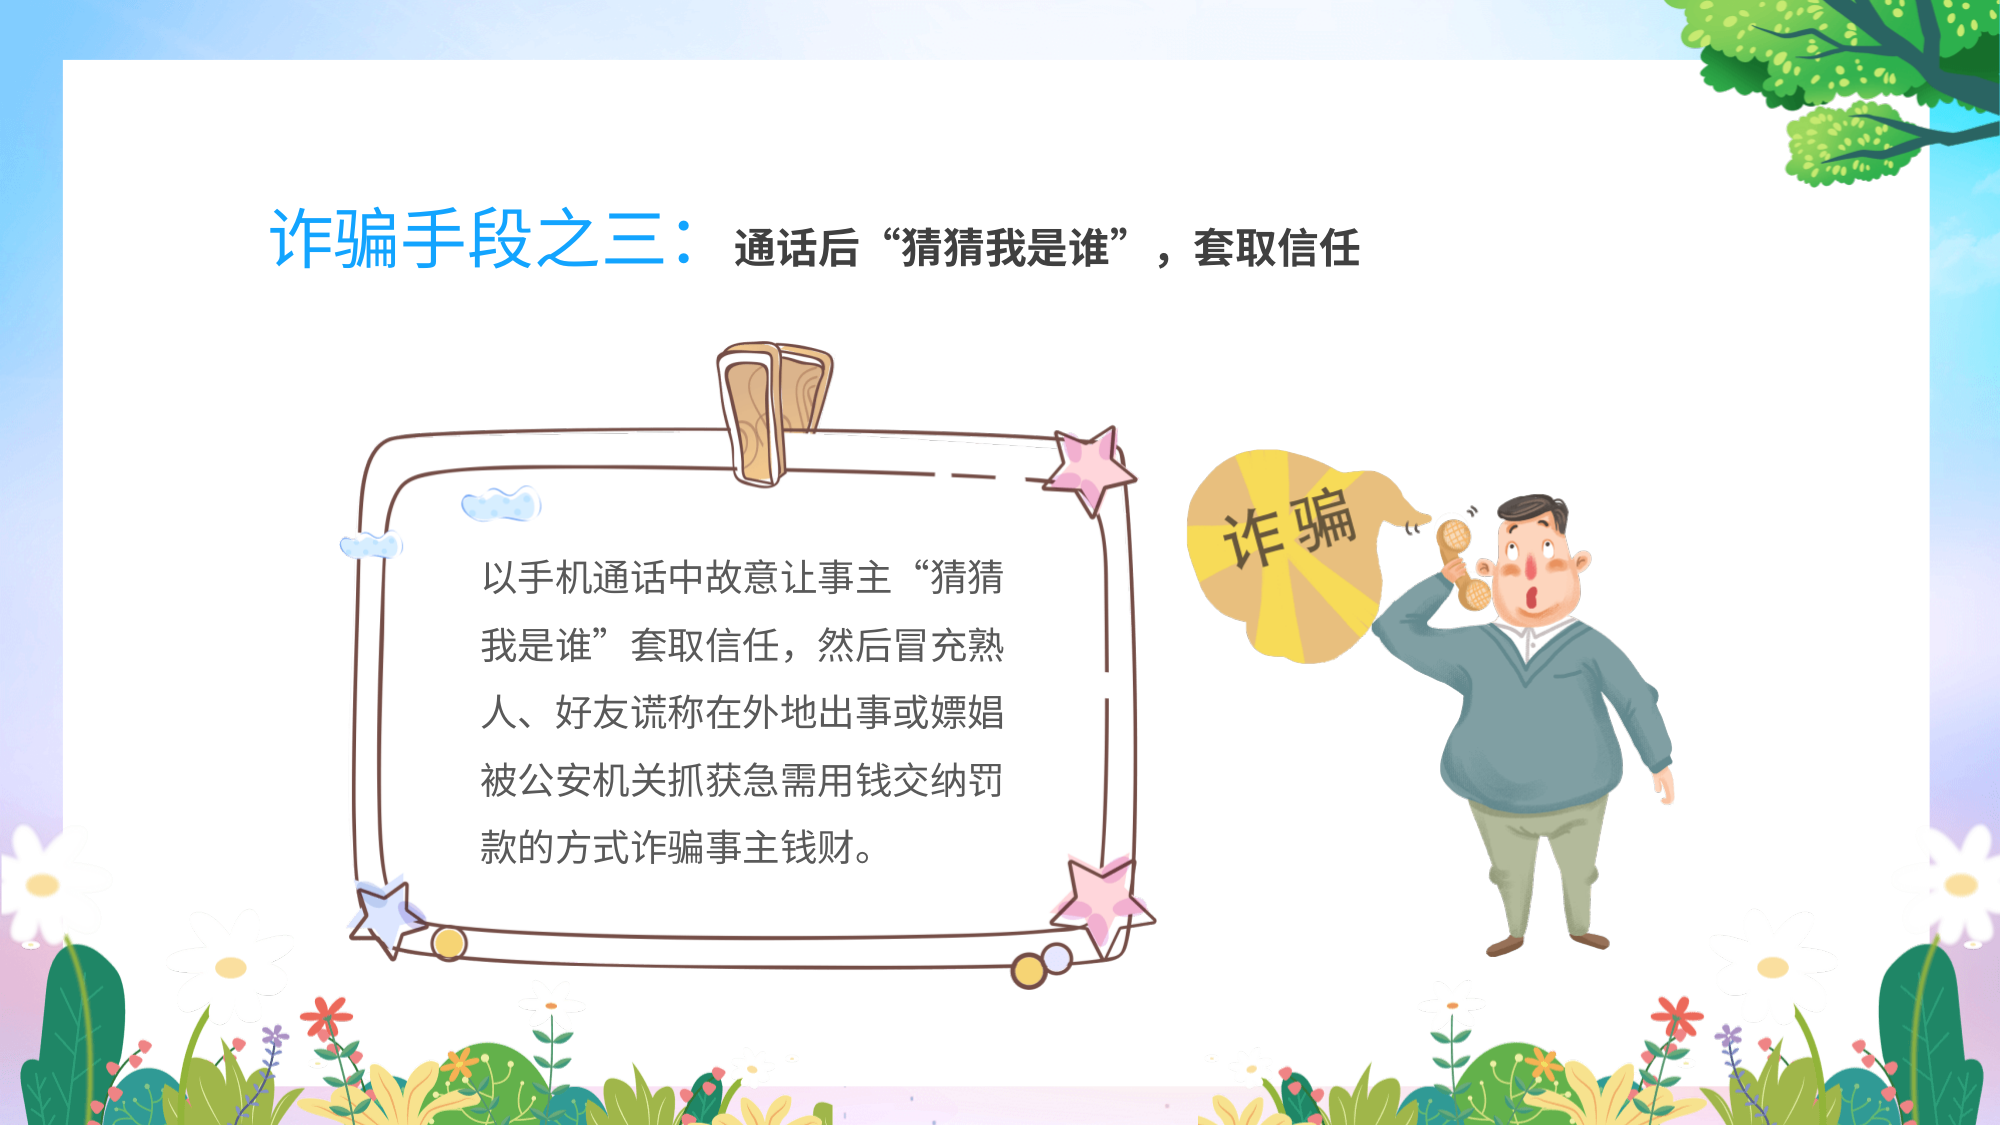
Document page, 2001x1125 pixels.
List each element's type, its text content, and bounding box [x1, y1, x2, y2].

picture [0, 0, 2001, 1125]
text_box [339, 341, 1157, 990]
text_box 诈骗手段之三：通话后“猜猜我是谁”，套取信任 [252, 189, 1655, 285]
